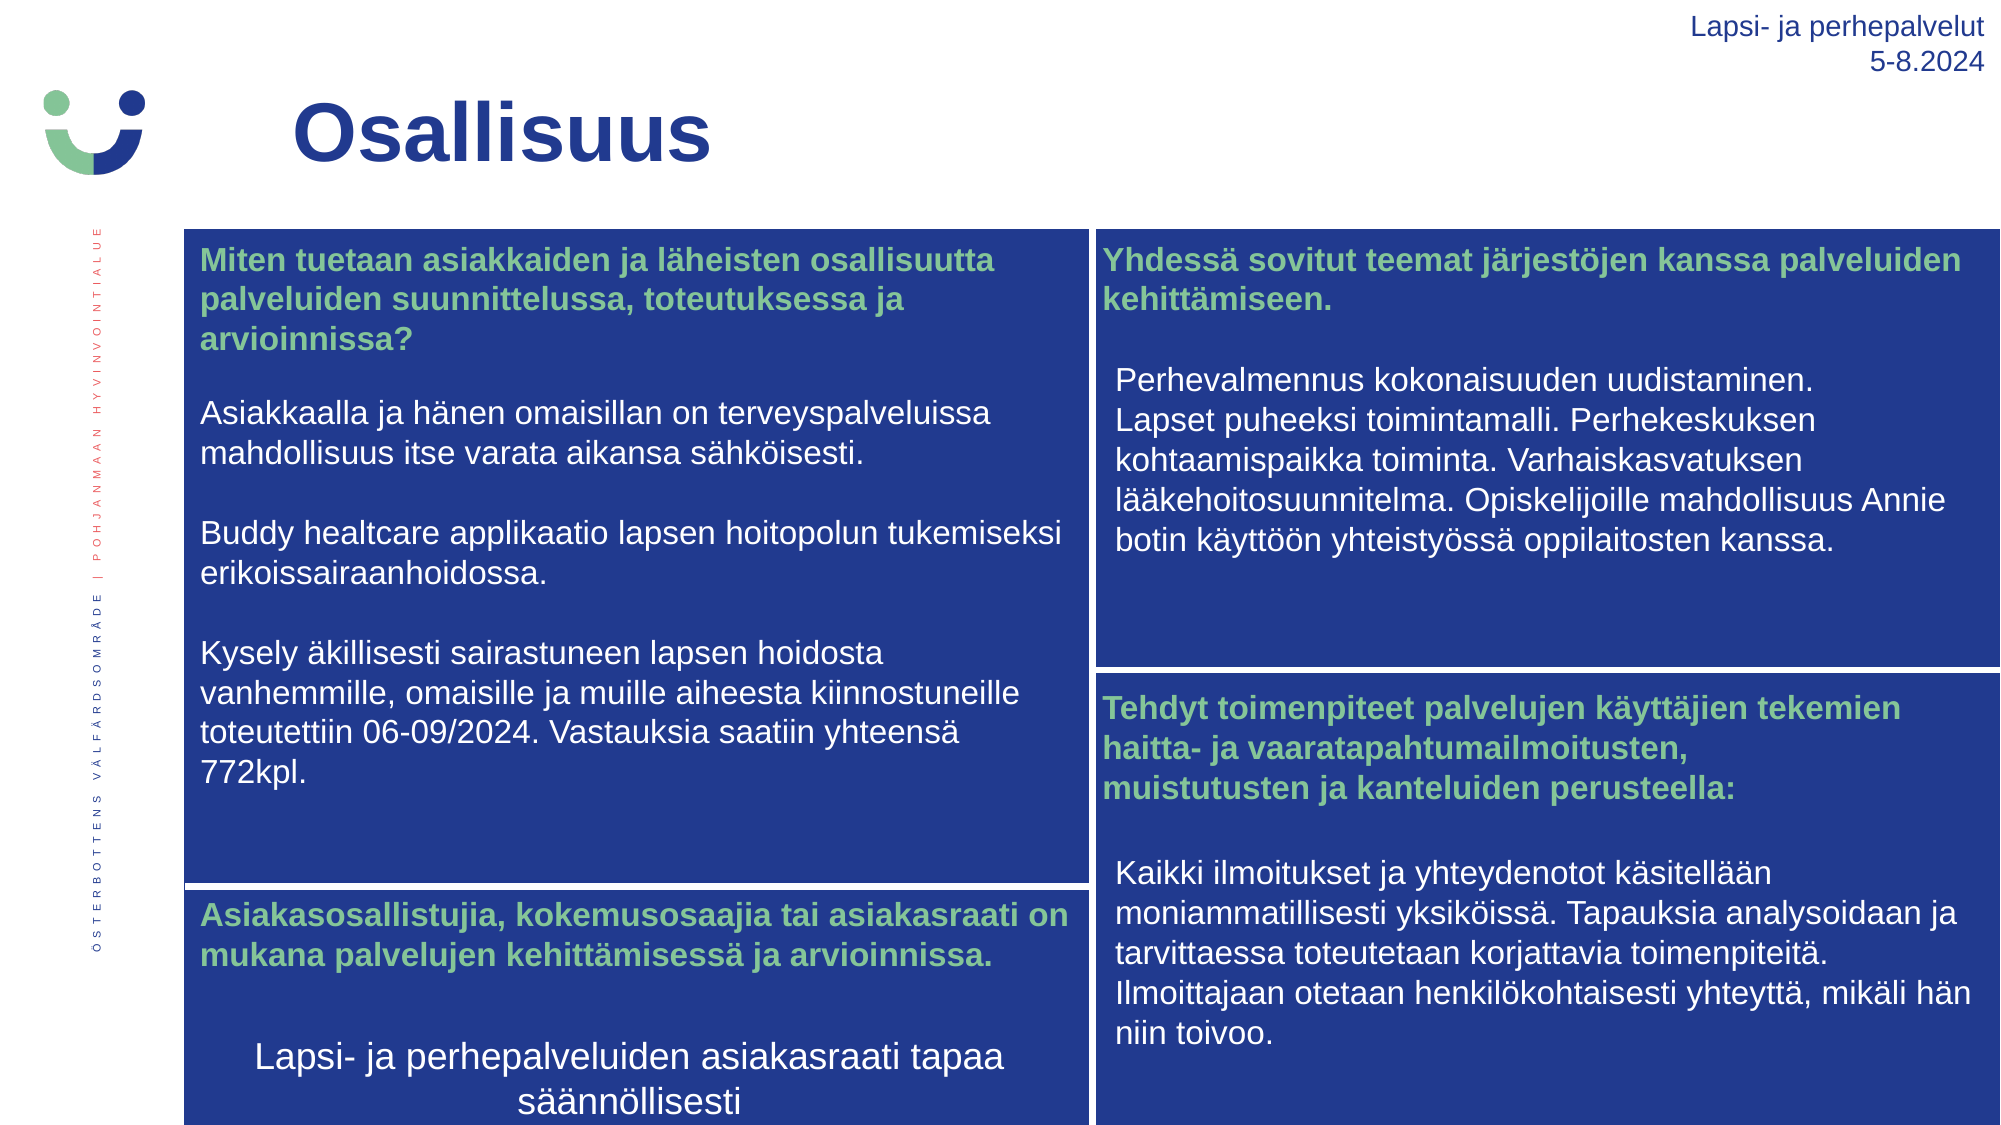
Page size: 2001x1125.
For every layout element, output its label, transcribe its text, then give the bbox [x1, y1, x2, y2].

text_box Perhevalmennus kokonaisuuden uudistaminen. Lapset puheeksi toimintamalli. Perhekeskuksen kohtaamispaikka toiminta. Varhaiskasvatuksen lääkehoitosuunnitelma. Opiskelijoille mahdollisuus Annie botin käyttöön yhteistyössä oppilaitosten kanssa. [1099, 350, 2000, 606]
text_box Lapsi- ja perhepalveluiden asiakasraati tapaa säännöllisesti [186, 1024, 1072, 1125]
text_box Yhdessä sovitut teemat järjestöjen kanssa palveluiden kehittämiseen. [1087, 230, 2000, 325]
text_box Tehdyt toimenpiteet palvelujen käyttäjien tekemien haitta- ja vaaratapahtumailmoitusten, muistutusten ja kanteluiden perusteella: [1087, 679, 2000, 814]
title Osallisuus [277, 70, 1808, 198]
text_box Asiakkaalla ja hänen omaisillan on terveyspalveluissa mahdollisuus itse varata aikansa sähköisesti. Buddy healtcare applikaatio lapsen hoitopolun tukemiseksi erikoissairaanhoidossa. Kysely äkillisesti sairastuneen lapsen hoidosta vanhemmille, omaisille ja muille aiheesta kiinnostuneille toteutettiin 06-09/2024. Vastauksia saatiin yhteensä 772kpl. [185, 383, 1088, 844]
picture [43, 90, 145, 175]
text_box Miten tuetaan asiakkaiden ja läheisten osallisuutta palveluiden suunnittelussa, toteutuksessa ja arvioinnissa? [185, 230, 1088, 365]
text_box Asiakasosallistujia, kokemusosaajia tai asiakasraati on mukana palvelujen kehittämisessä ja arvioinnissa. [185, 885, 1088, 981]
text_box Kaikki ilmoitukset ja yhteydenotot käsitellään moniammatillisesti yksiköissä. Tapauksia analysoidaan ja tarvittaessa toteutetaan korjattavia toimenpiteitä. Ilmoittajaan otetaan henkilökohtaisesti yhteyttä, mikäli hän niin toivoo. [1099, 843, 2000, 1059]
text_box Lapsi- ja perhepalvelut 5-8.2024 [1133, 0, 2000, 85]
